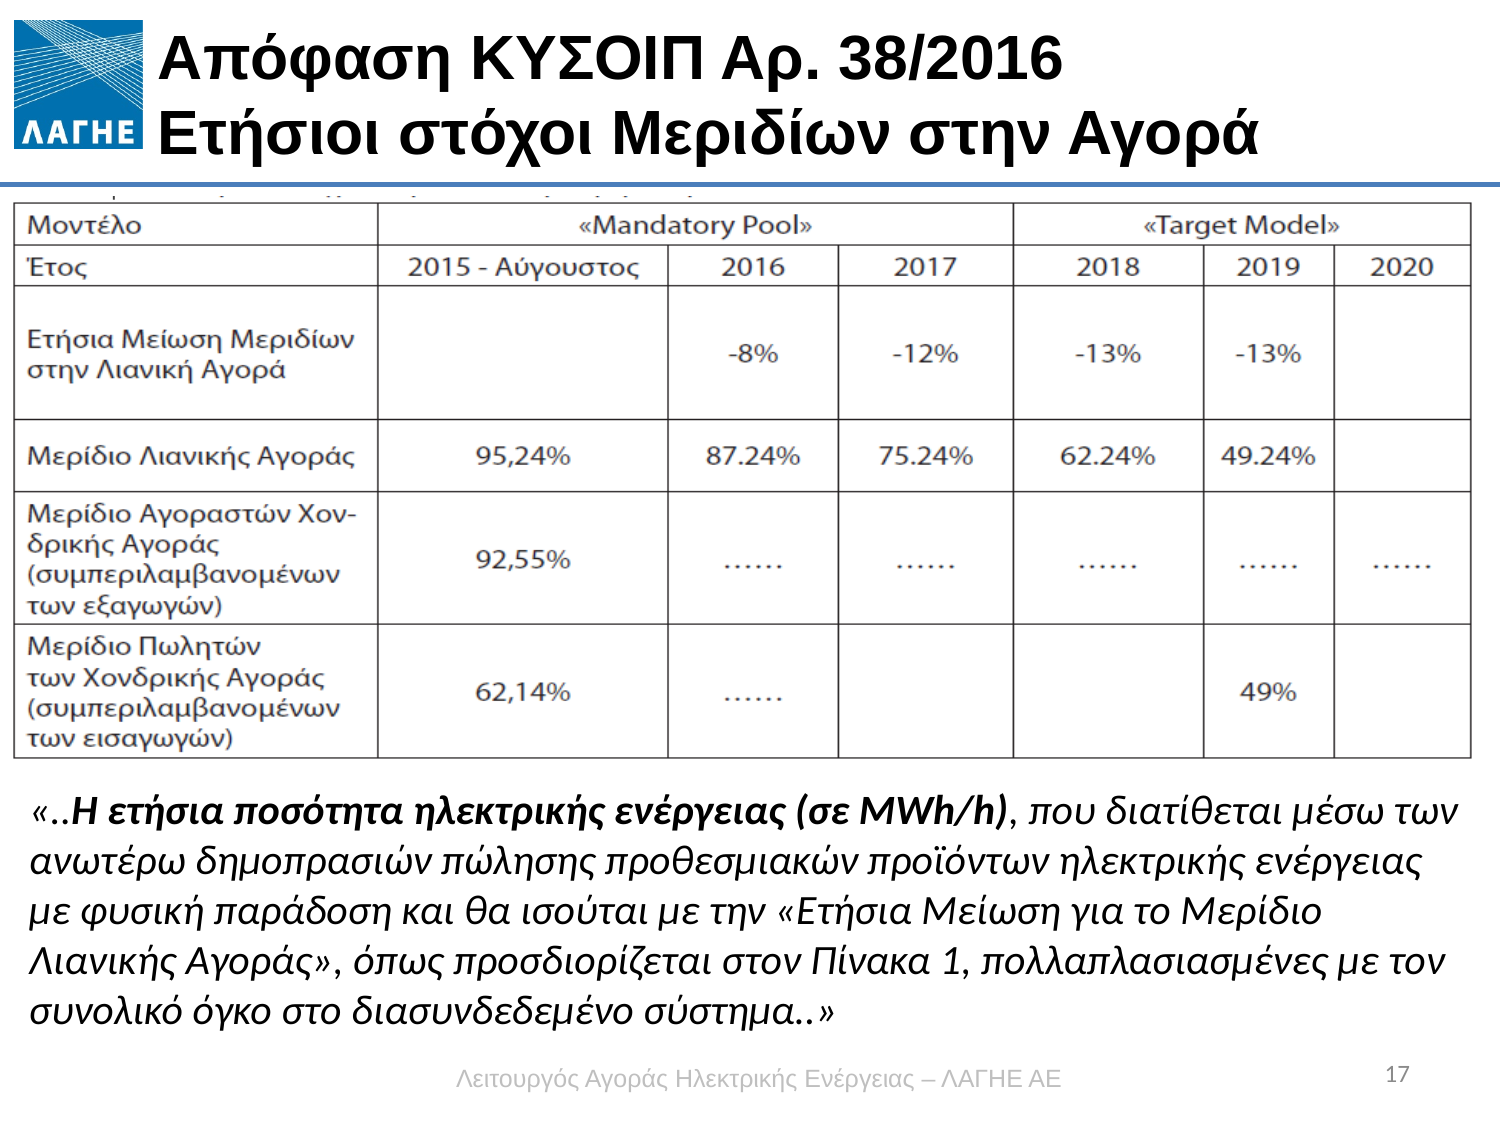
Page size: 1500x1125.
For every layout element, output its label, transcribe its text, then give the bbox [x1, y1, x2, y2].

slide_number 17 [1074, 1042, 1425, 1103]
picture [13, 20, 144, 150]
picture [13, 98, 22, 103]
picture [13, 82, 21, 89]
text_box «..Η ετήσια ποσότητα ηλεκτρικής ενέργειας (σε MWh/h), που διατίθεται μέσω των ανωτέρω δημοπρασιών πώλησης προθεσμιακών προϊόντων ηλεκτρικής ενέργειας με φυσική παράδοση και θα ισούται με την «Ετήσια Μείωση για το Μερίδιο Λιανικής Αγοράς», όπως προσδιορίζεται στον Πίνακα 1, πολλαπλασιασμένες με τον συνολικό όγκο στο διασυνδεδεμένο σύστημα..» [14, 775, 1483, 1040]
picture [18, 92, 29, 97]
title Απόφαση ΚΥΣΟΙΠ Αρ. 38/2016 Ετήσιοι στόχοι Μεριδίων στην Αγορά [142, 0, 1500, 182]
picture [8, 196, 1478, 764]
text_box Λειτουργός Αγοράς Ηλεκτρικής Ενέργειας – ΛΑΓΗΕ ΑΕ [387, 1055, 1132, 1101]
